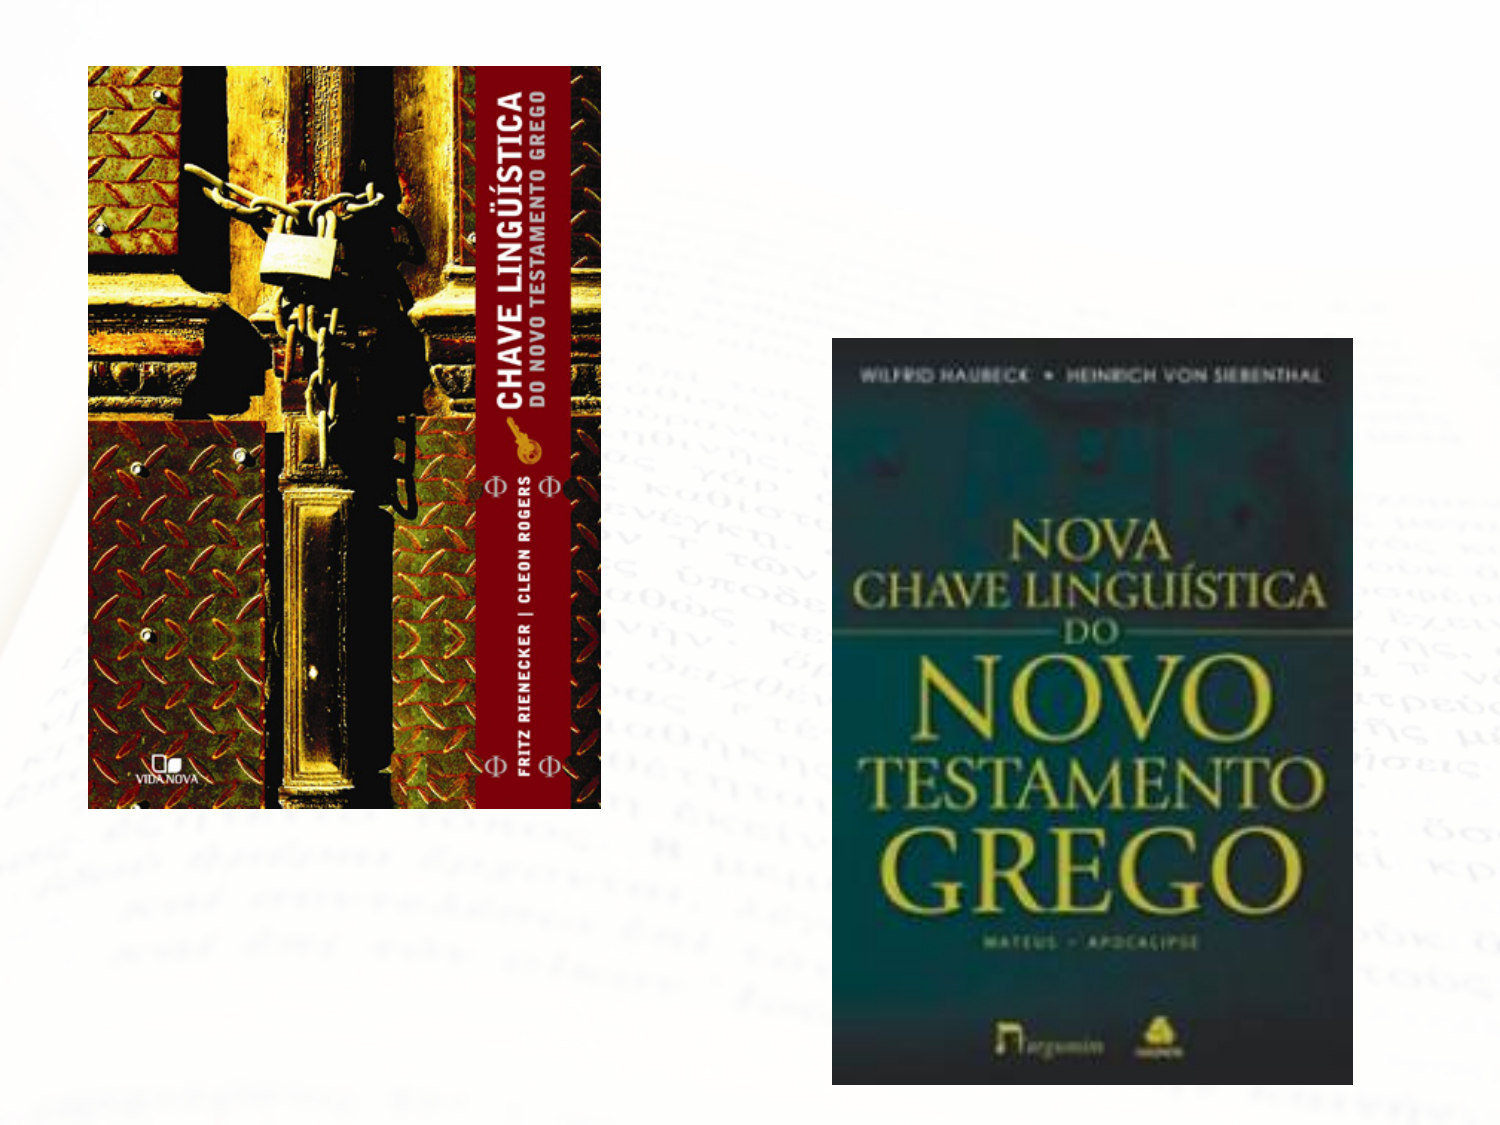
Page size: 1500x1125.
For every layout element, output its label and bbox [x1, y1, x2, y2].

list [88, 66, 602, 809]
picture [832, 337, 1353, 1086]
